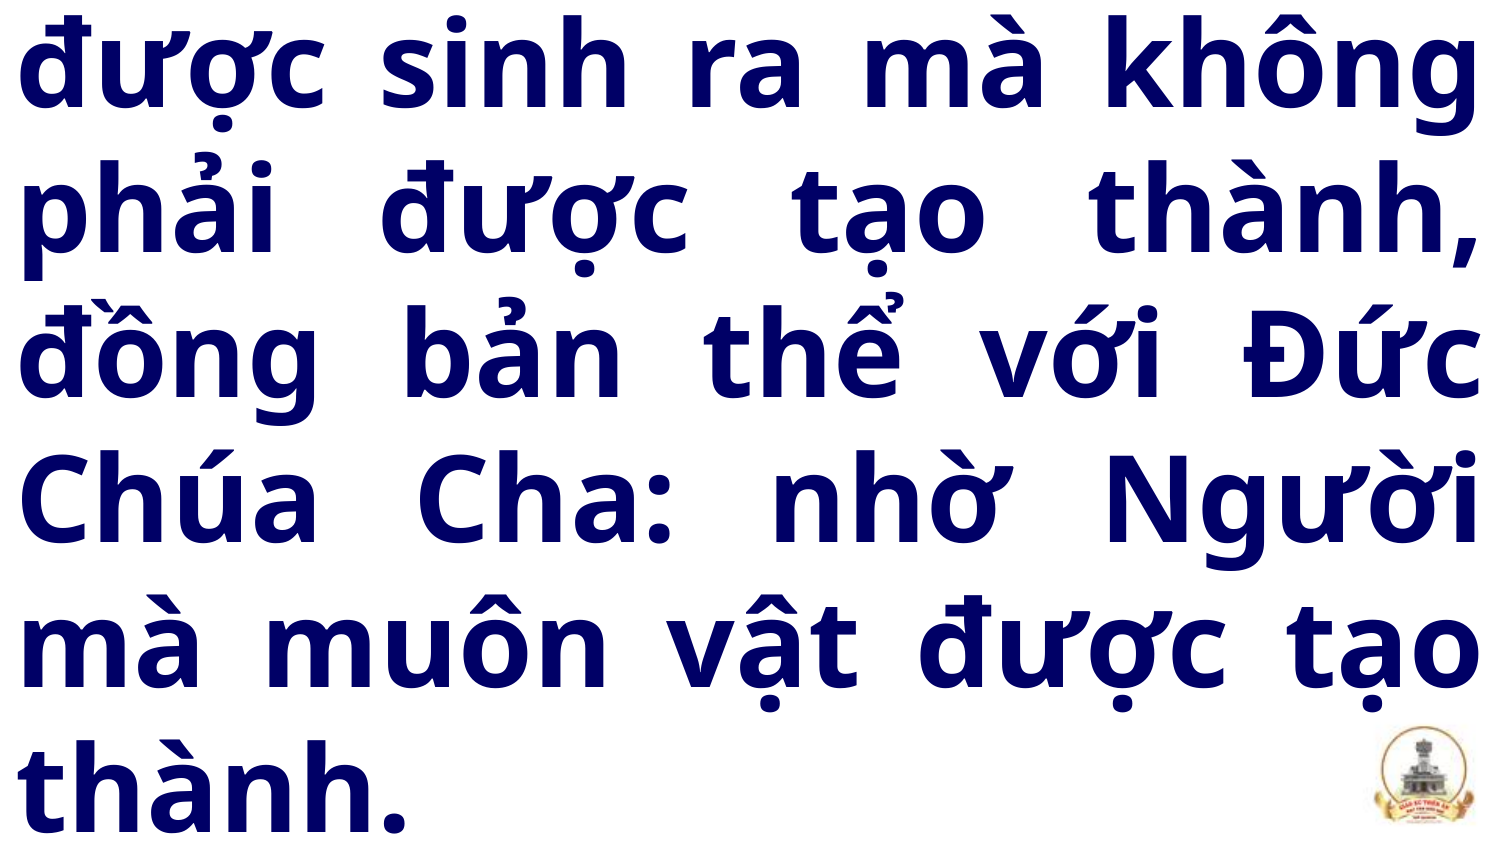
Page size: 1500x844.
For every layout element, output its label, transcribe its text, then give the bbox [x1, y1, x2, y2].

title được sinh ra mà không phải được tạo thành, đồng bản thể với Đức Chúa Cha: nhờ Người mà muôn vật được tạo thành. [0, 0, 1500, 844]
